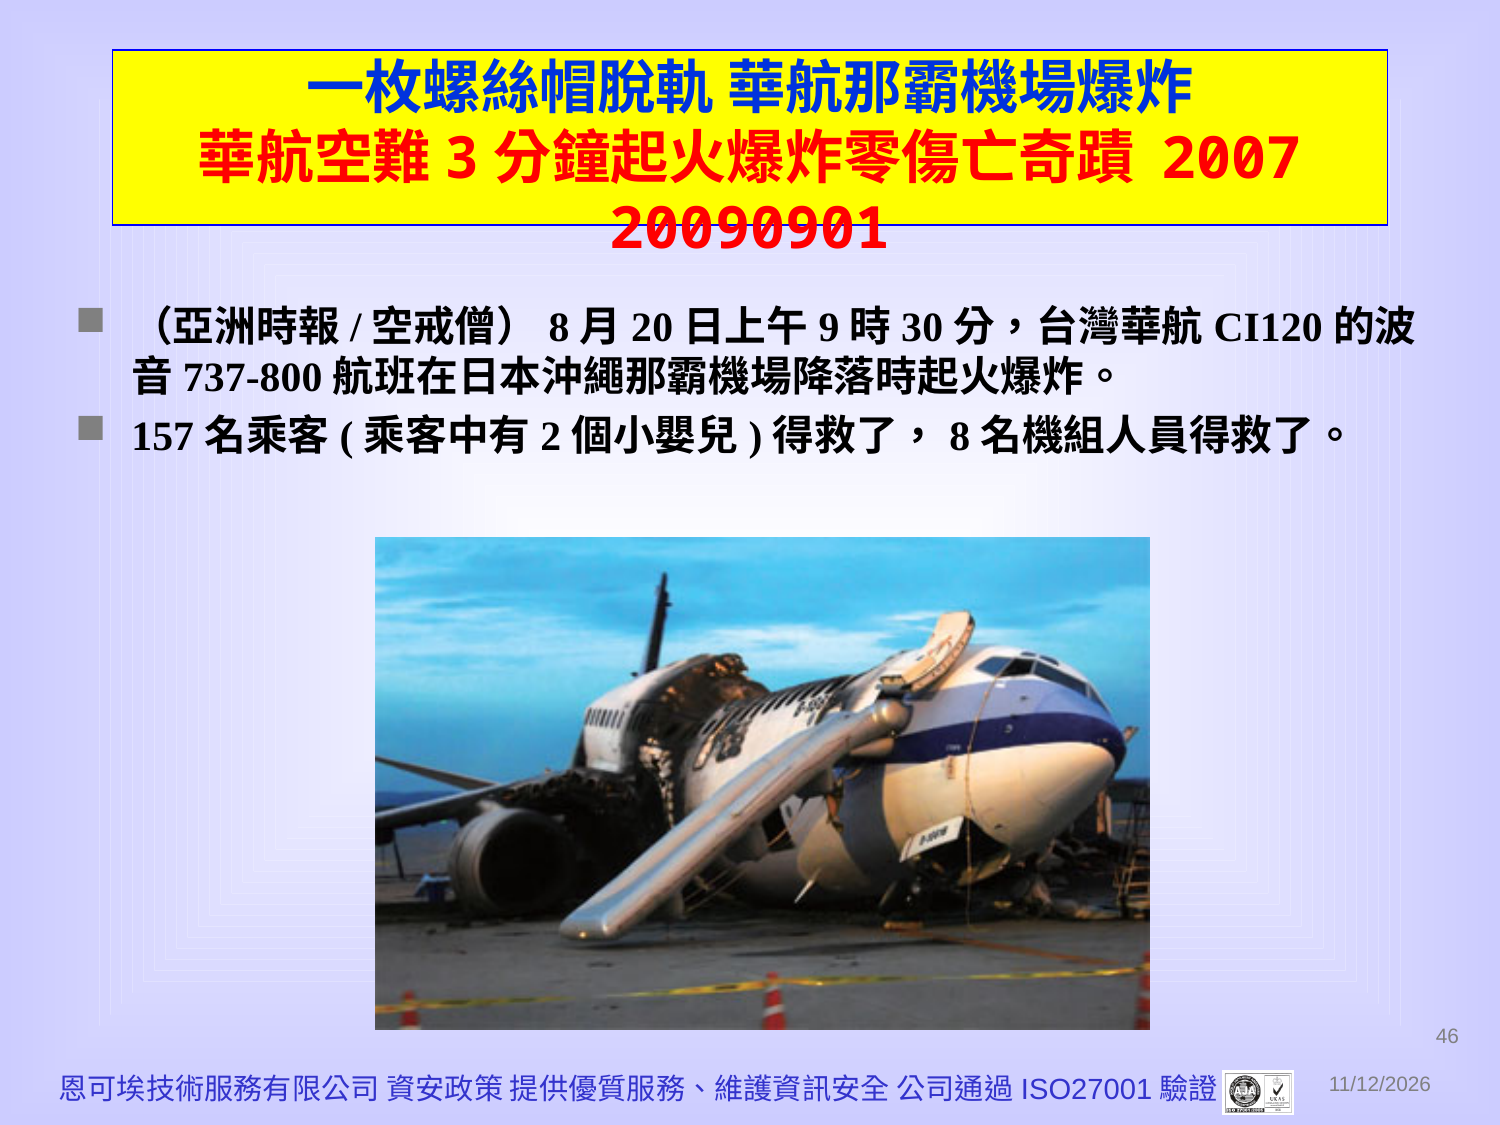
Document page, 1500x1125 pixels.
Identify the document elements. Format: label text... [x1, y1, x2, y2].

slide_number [1328, 1070, 1495, 1108]
list （亞洲時報/空戒僧）8月20日上午9時30分，台灣華航CI120的波音737-800航班在日本沖繩那霸機場降落時起火爆炸。 157名乘客(乘客中有2個小嬰兒)得救了，8名機組人員得救了。 [74, 299, 1451, 513]
title 一枚螺絲帽脫軌 華航那霸機場爆炸 華航空難3分鐘起火爆炸零傷亡奇蹟 2007 20090901 [112, 49, 1388, 226]
picture [1247, 1070, 1294, 1115]
picture [374, 537, 1151, 1030]
slide_number 46 [1364, 1022, 1460, 1059]
footer 恩可埃技術服務有限公司 資安政策 提供優質服務、維護資訊安全 公司通過ISO27001驗證 [29, 1049, 1247, 1125]
